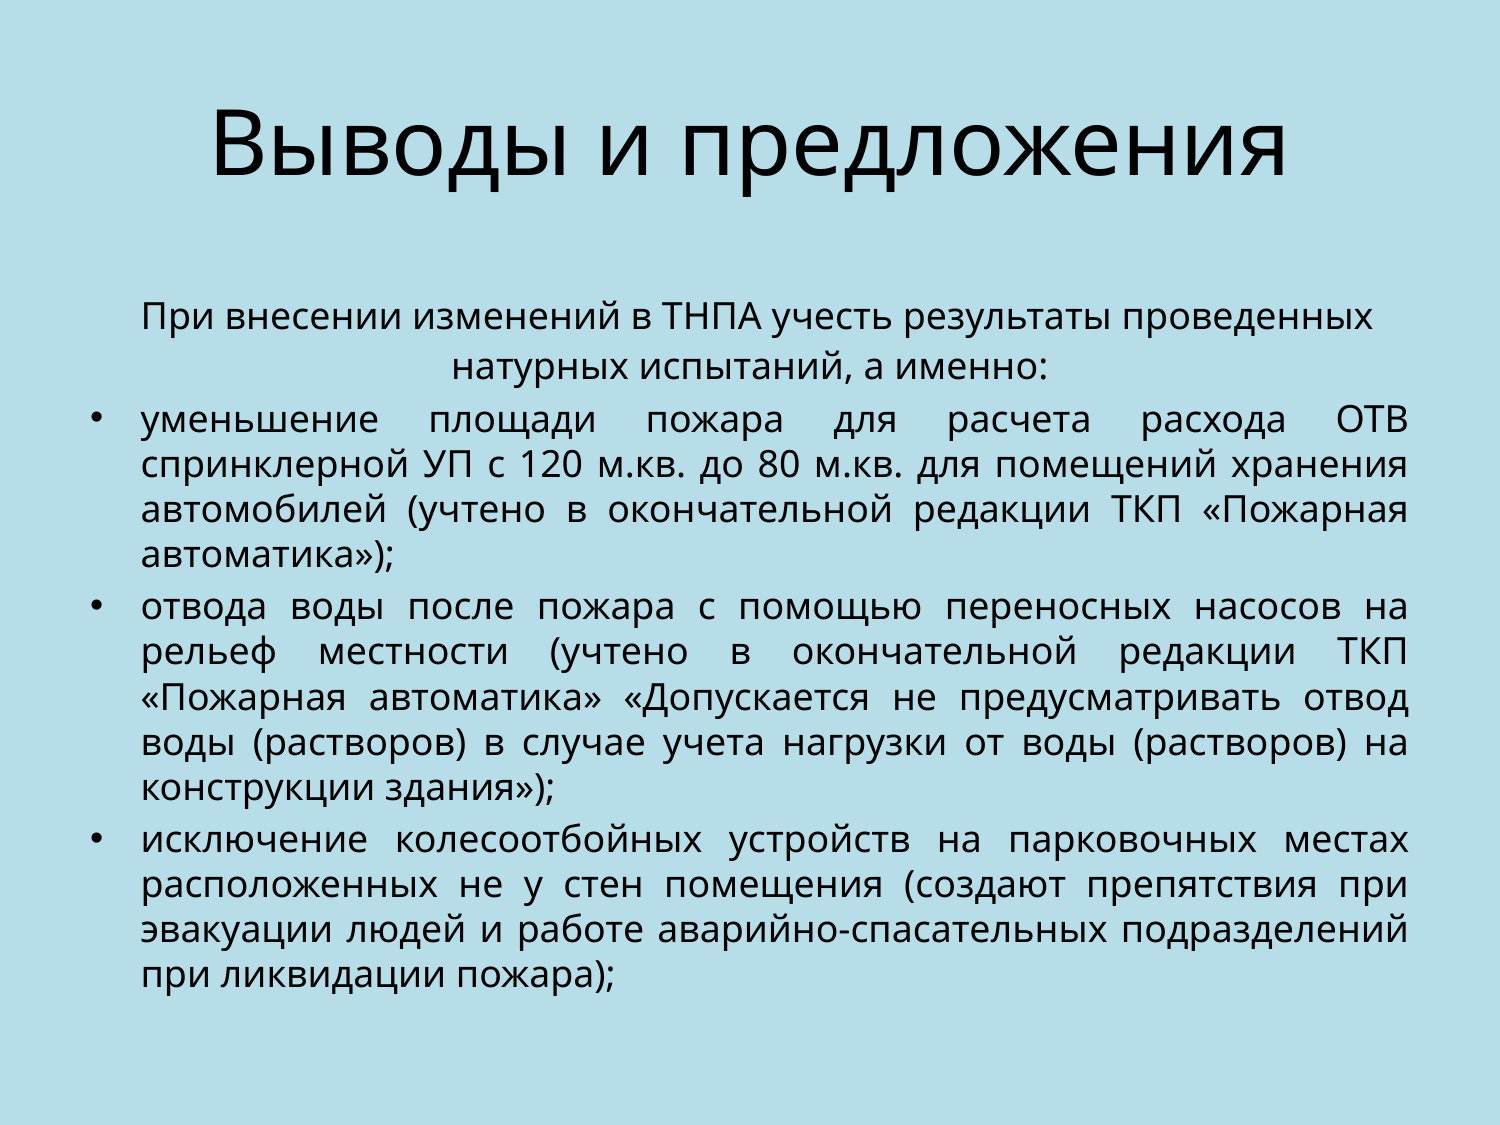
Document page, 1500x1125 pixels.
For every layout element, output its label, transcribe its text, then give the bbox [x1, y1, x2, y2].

title Выводы и предложения [75, 45, 1425, 233]
list При внесении изменений в ТНПА учесть результаты проведенных натурных испытаний, а именно: уменьшение площади пожара для расчета расхода ОТВ спринклерной УП с 120 м.кв. до 80 м.кв. для помещений хранения автомобилей (учтено в окончательной редакции ТКП «Пожарная автоматика»); отвода воды после пожара с помощью переносных насосов на рельеф местности (учтено в окончательной редакции ТКП «Пожарная автоматика» «Допускается не предусматривать отвод воды (растворов) в случае учета нагрузки от воды (растворов) на конструкции здания»); исключение колесоотбойных устройств на парковочных местах расположенных не у стен помещения (создают препятствия при эвакуации людей и работе аварийно-спасательных подразделений при ликвидации пожара); [75, 262, 1425, 1005]
